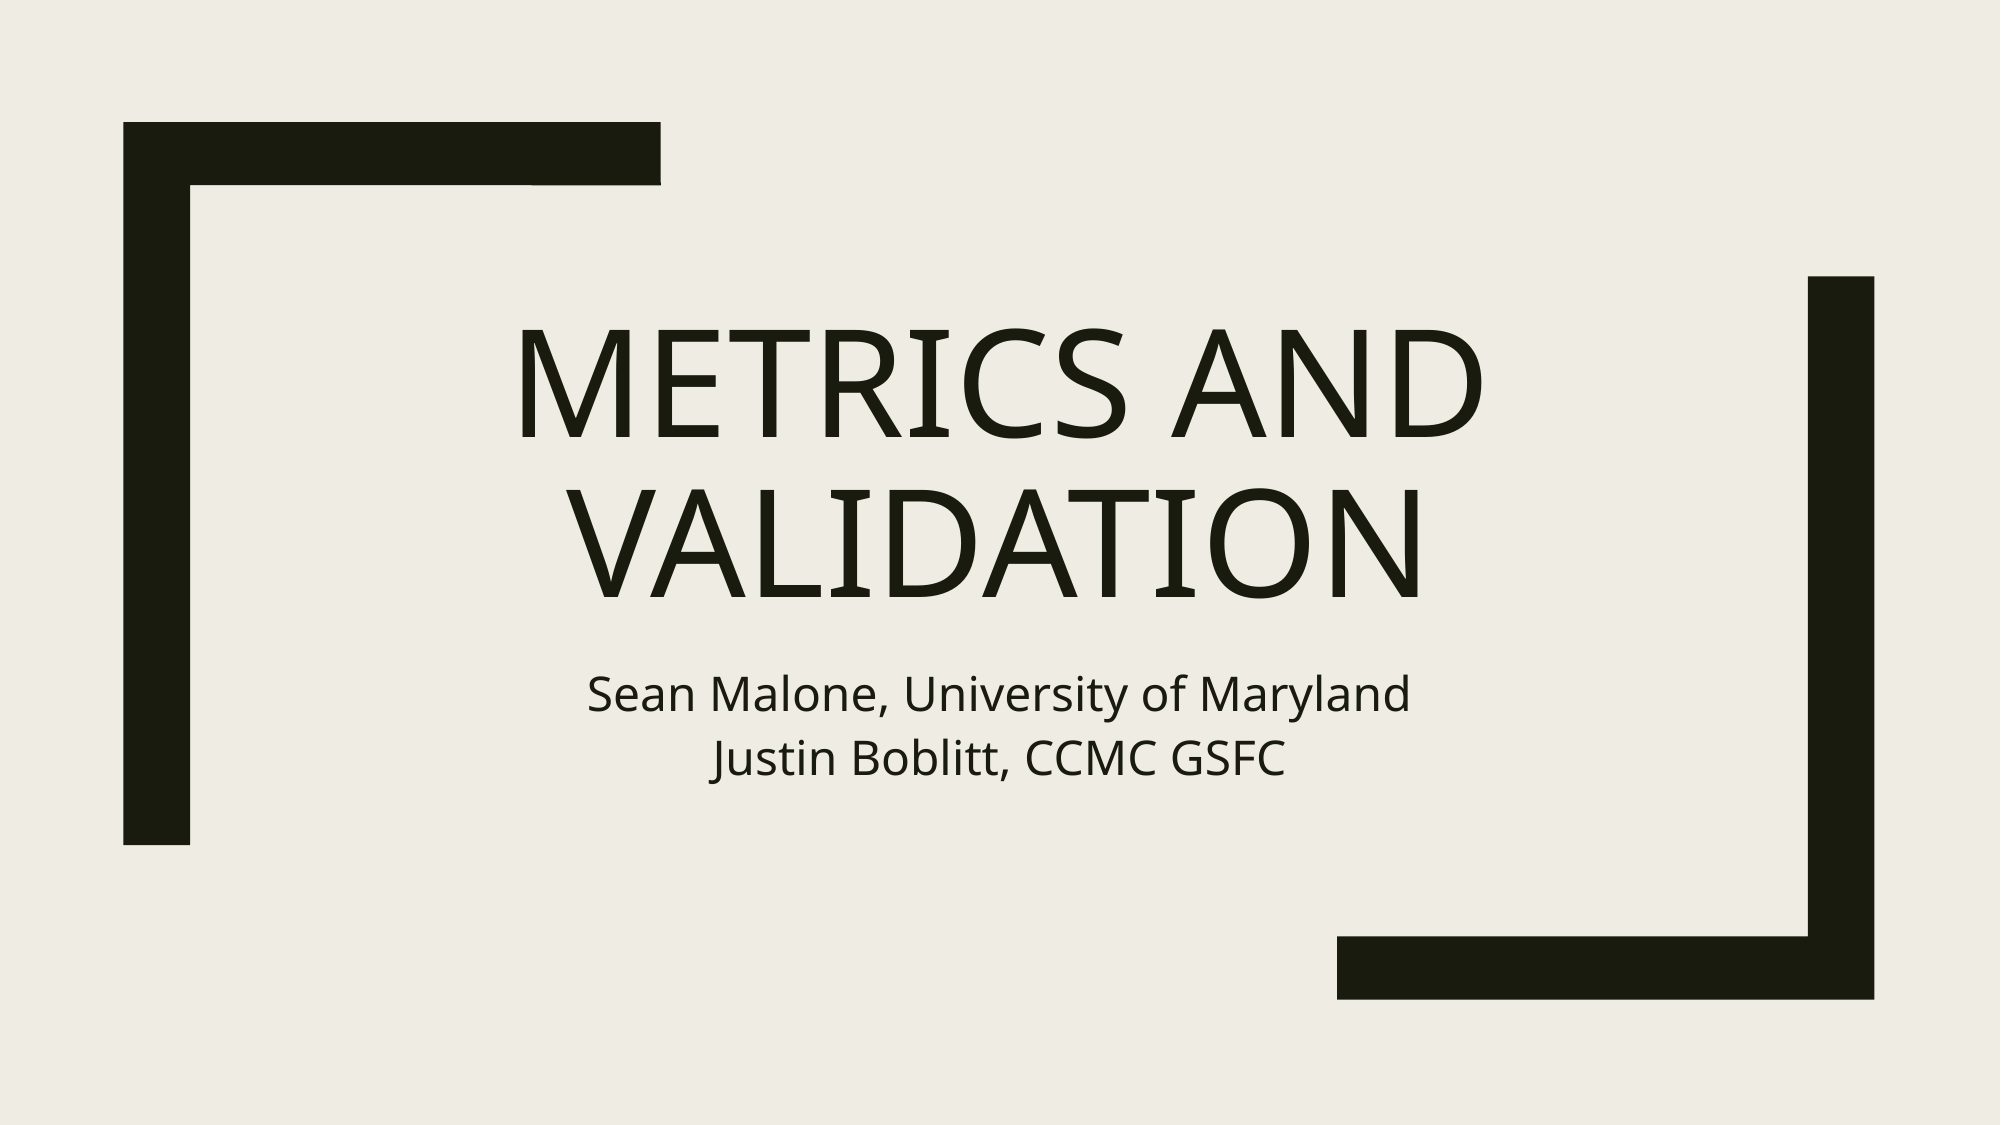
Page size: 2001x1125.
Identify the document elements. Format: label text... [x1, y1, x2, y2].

title Metrics and Validation [314, 293, 1686, 638]
subtitle Sean Malone, University of Maryland Justin Boblitt, CCMC GSFC [439, 649, 1561, 828]
